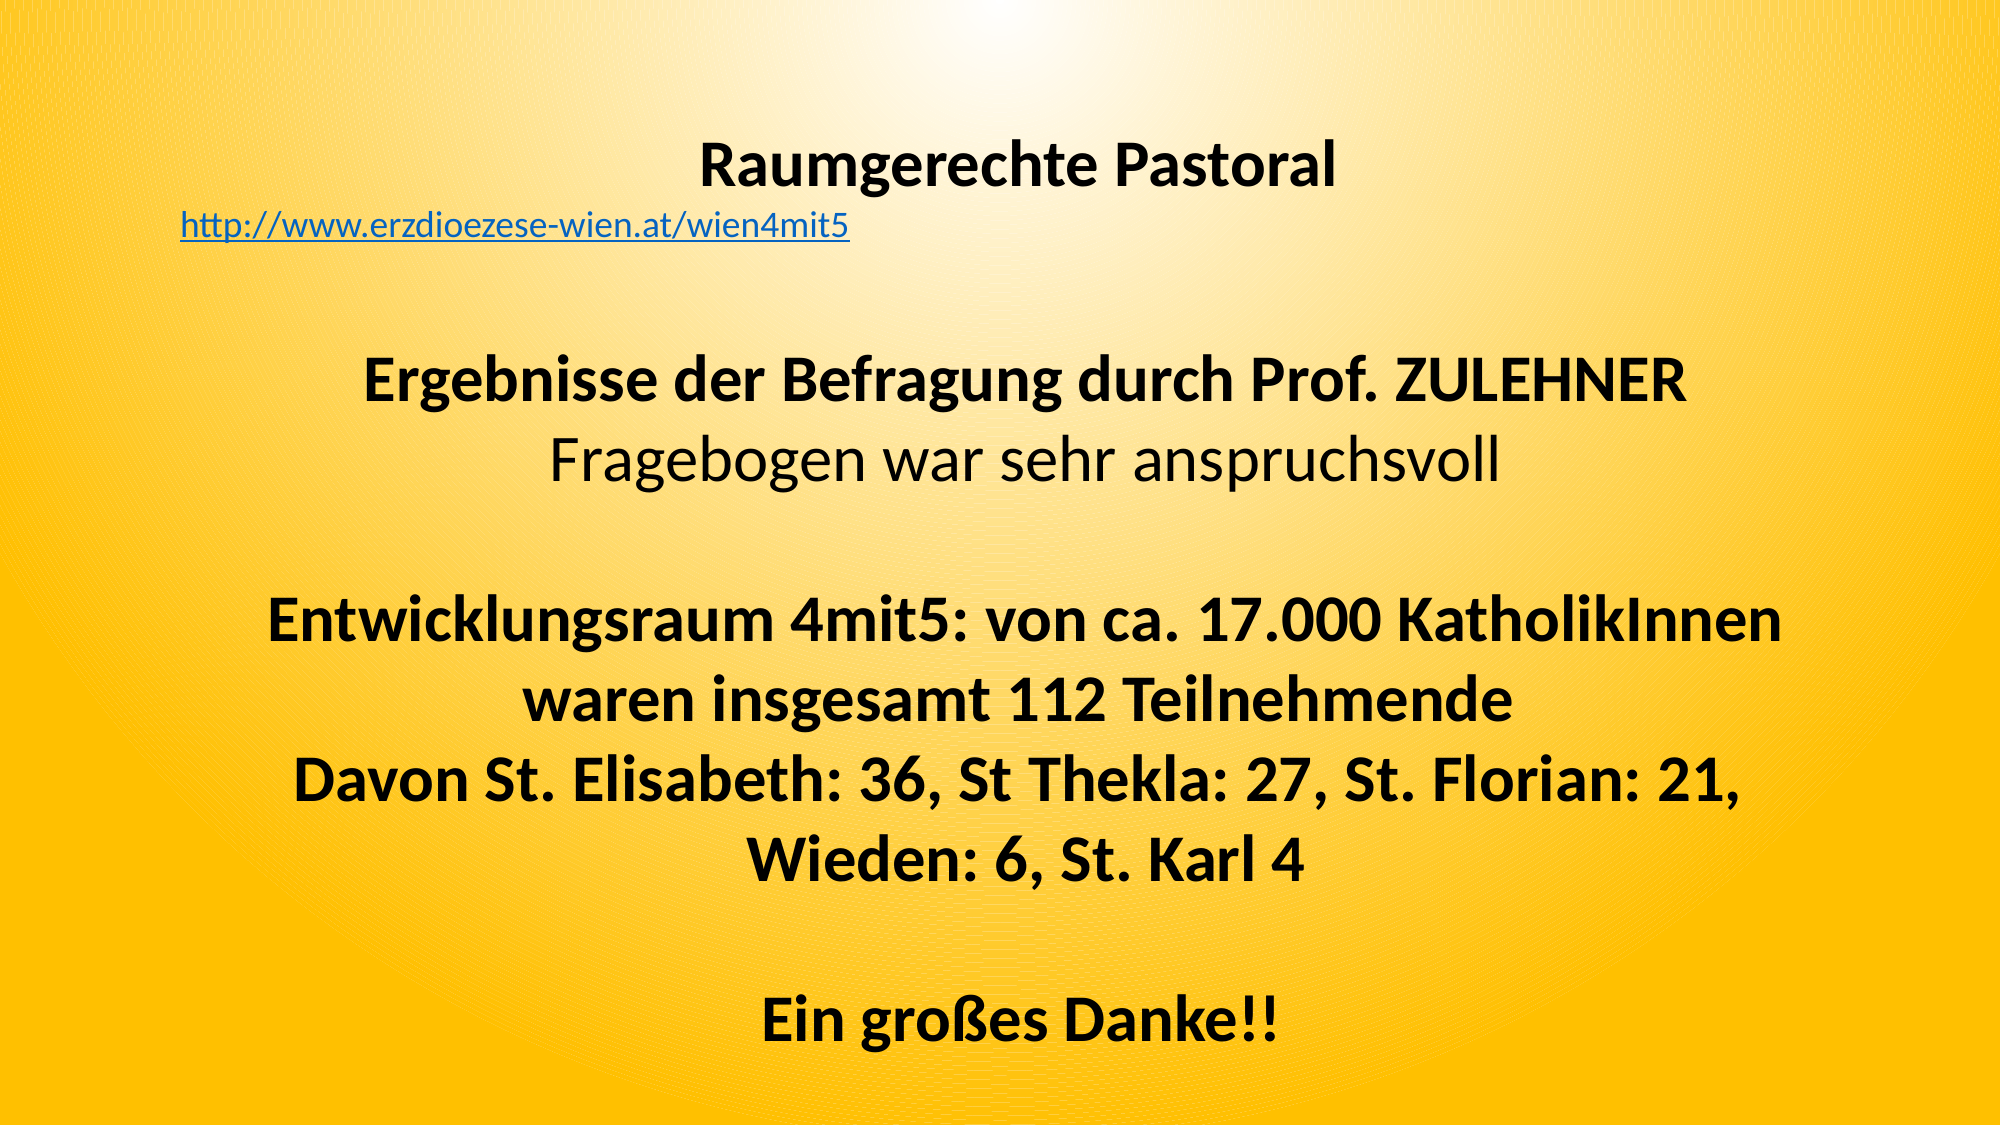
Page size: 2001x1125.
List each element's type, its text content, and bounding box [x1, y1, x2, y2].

text_box Raumgerechte Pastoral http://www.erzdioezese-wien.at/wien4mit5 Ergebnisse der Befragung durch Prof. ZULEHNER Fragebogen war sehr anspruchsvoll Entwicklungsraum 4mit5: von ca. 17.000 KatholikInnen waren insgesamt 112 Teilnehmende Davon St. Elisabeth: 36, St Thekla: 27, St. Florian: 21, Wieden: 6, St. Karl 4 Ein großes Danke!! [165, 112, 1887, 1107]
